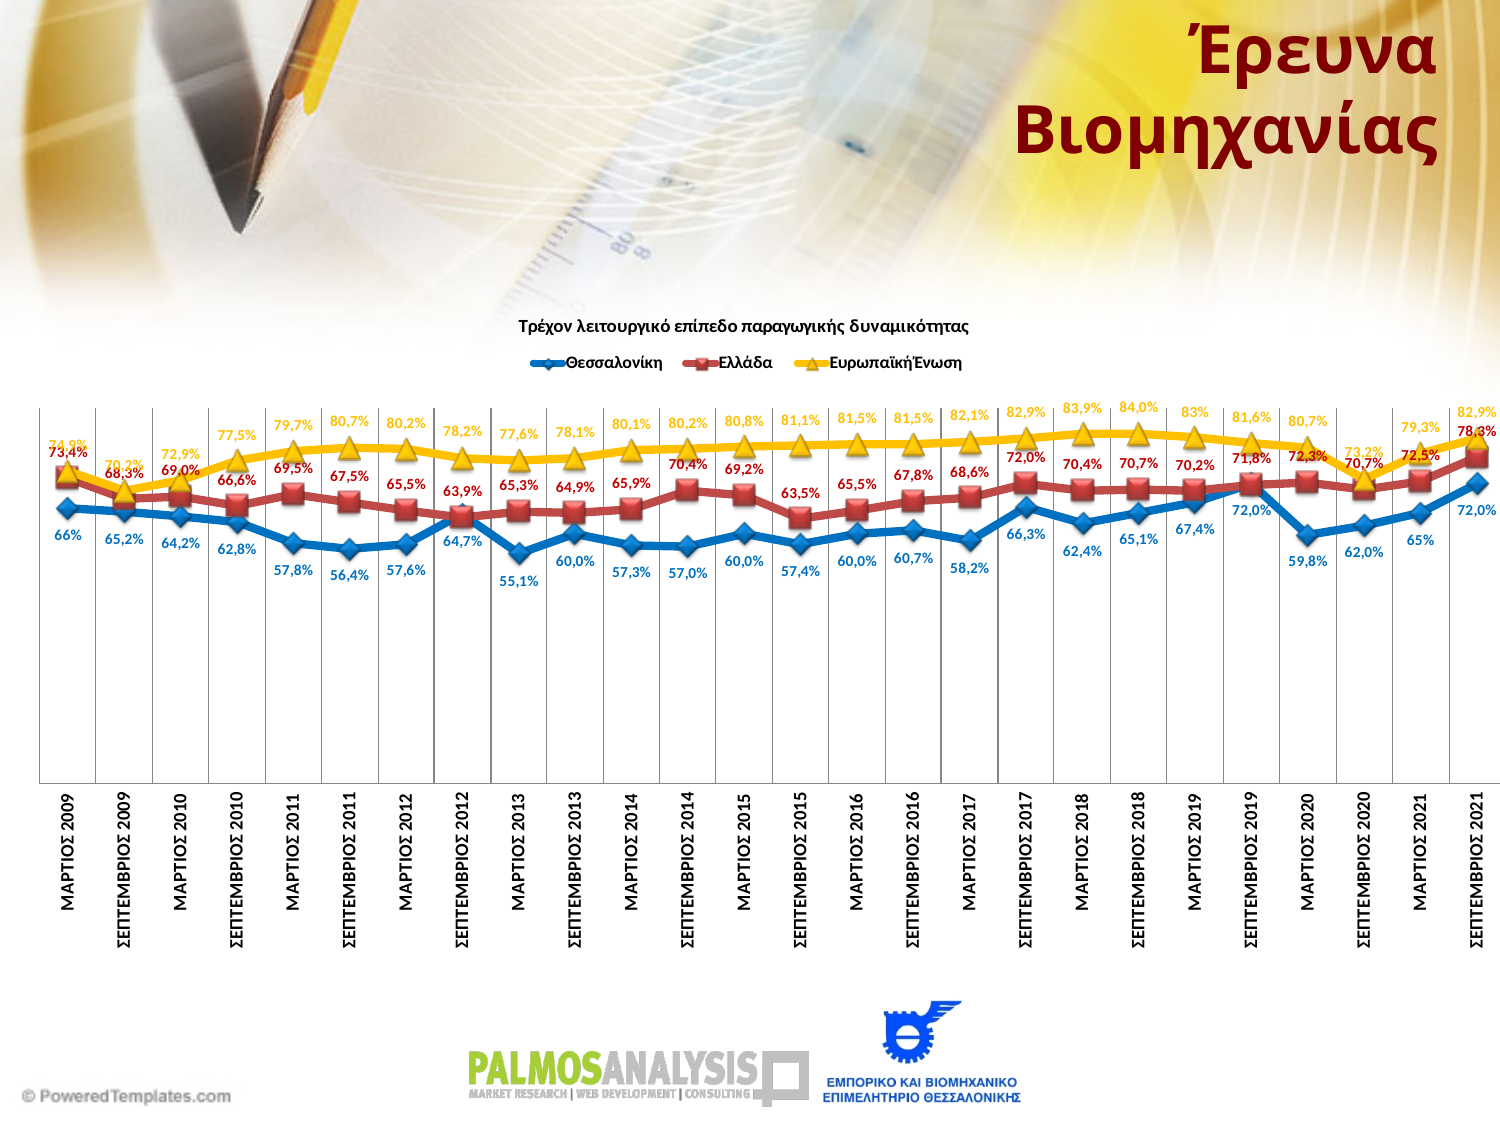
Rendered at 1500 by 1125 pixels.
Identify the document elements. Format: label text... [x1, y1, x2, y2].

picture [0, 0, 1500, 302]
picture [0, 963, 1500, 1125]
title Έρευνα Βιομηχανίας [814, 11, 1454, 164]
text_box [0, 302, 1500, 963]
